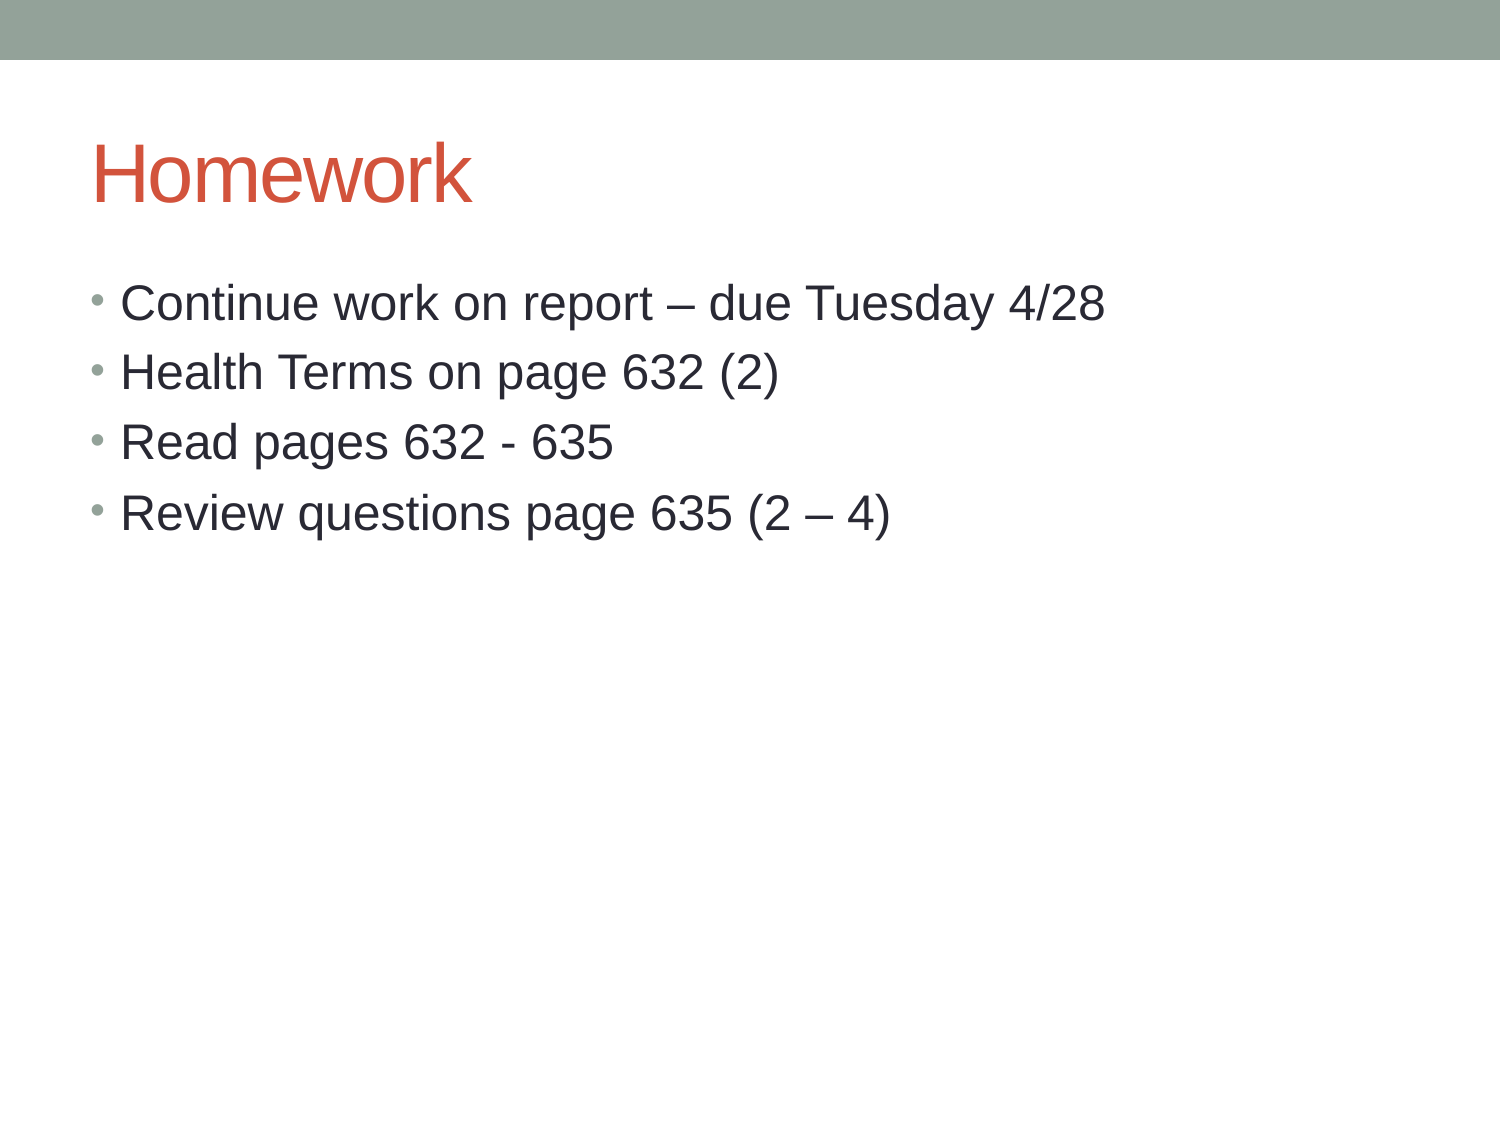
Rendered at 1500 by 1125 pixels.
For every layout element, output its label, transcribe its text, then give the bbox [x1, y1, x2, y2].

title Homework [75, 87, 1425, 250]
list Continue work on report – due Tuesday 4/28 Health Terms on page 632 (2) Read pages 632 - 635 Review questions page 635 (2 – 4) [75, 262, 1425, 1063]
